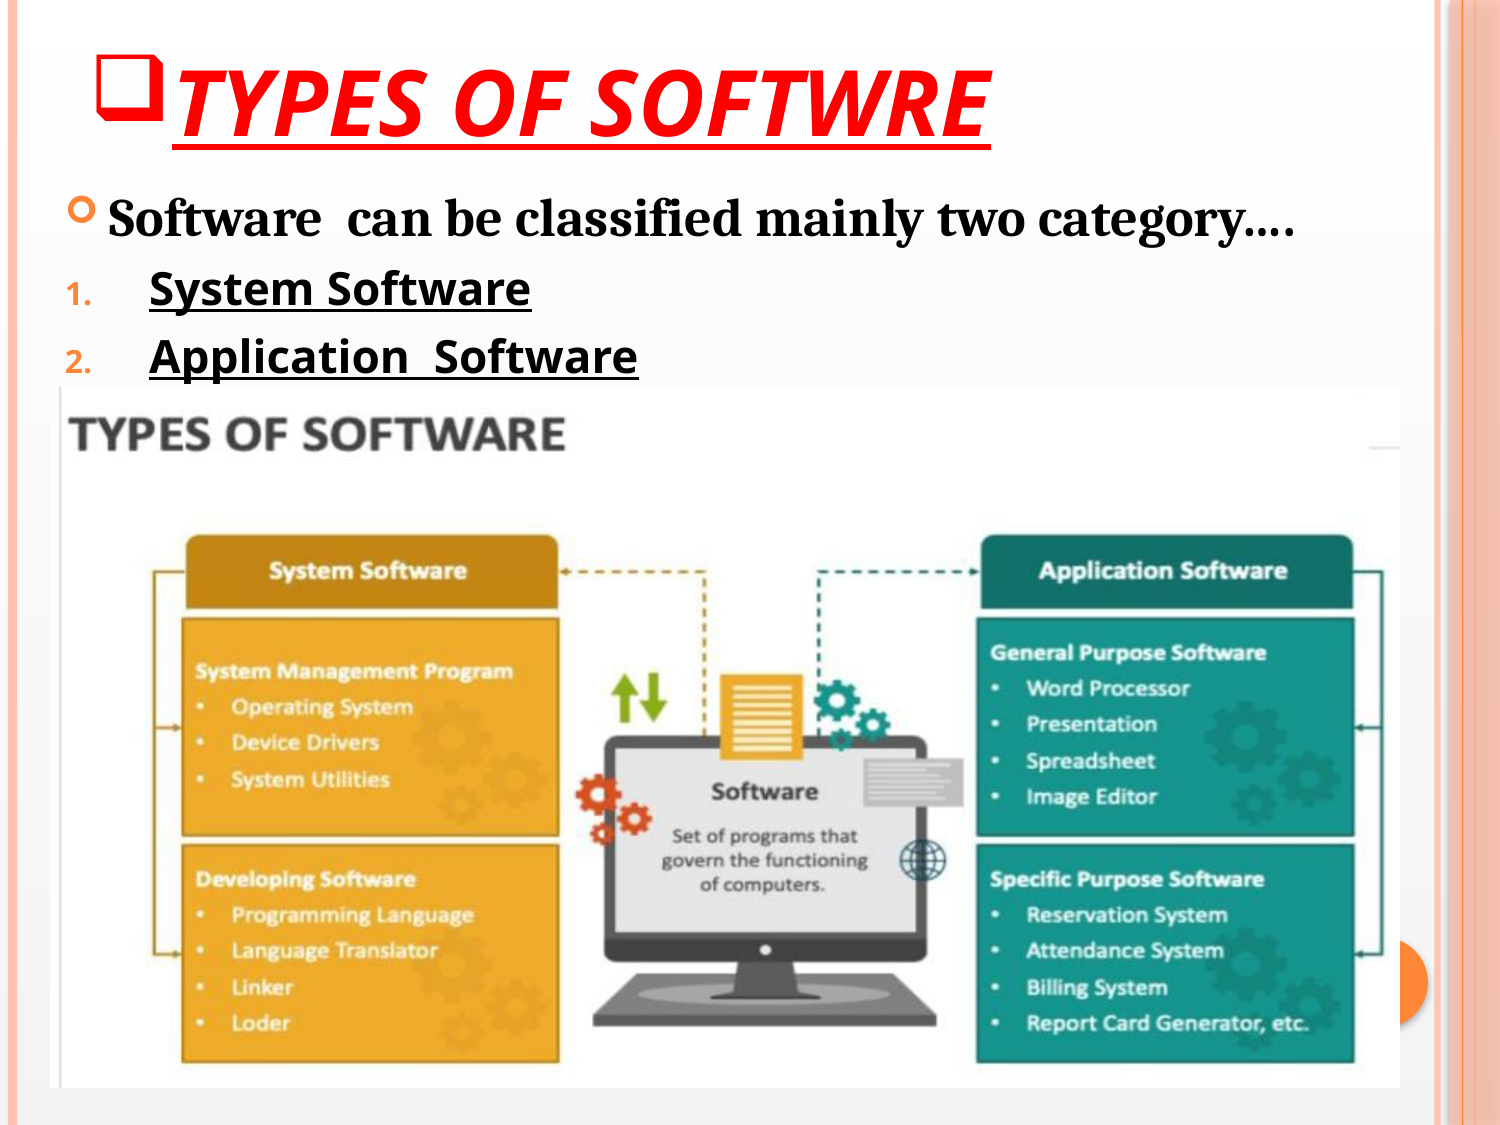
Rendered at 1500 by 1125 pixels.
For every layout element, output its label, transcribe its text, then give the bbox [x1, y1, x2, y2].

title Types of Softwre [75, 24, 1300, 163]
picture [49, 386, 1401, 1088]
list Software can be classified mainly two category…. System Software Application Software [50, 174, 1413, 1062]
